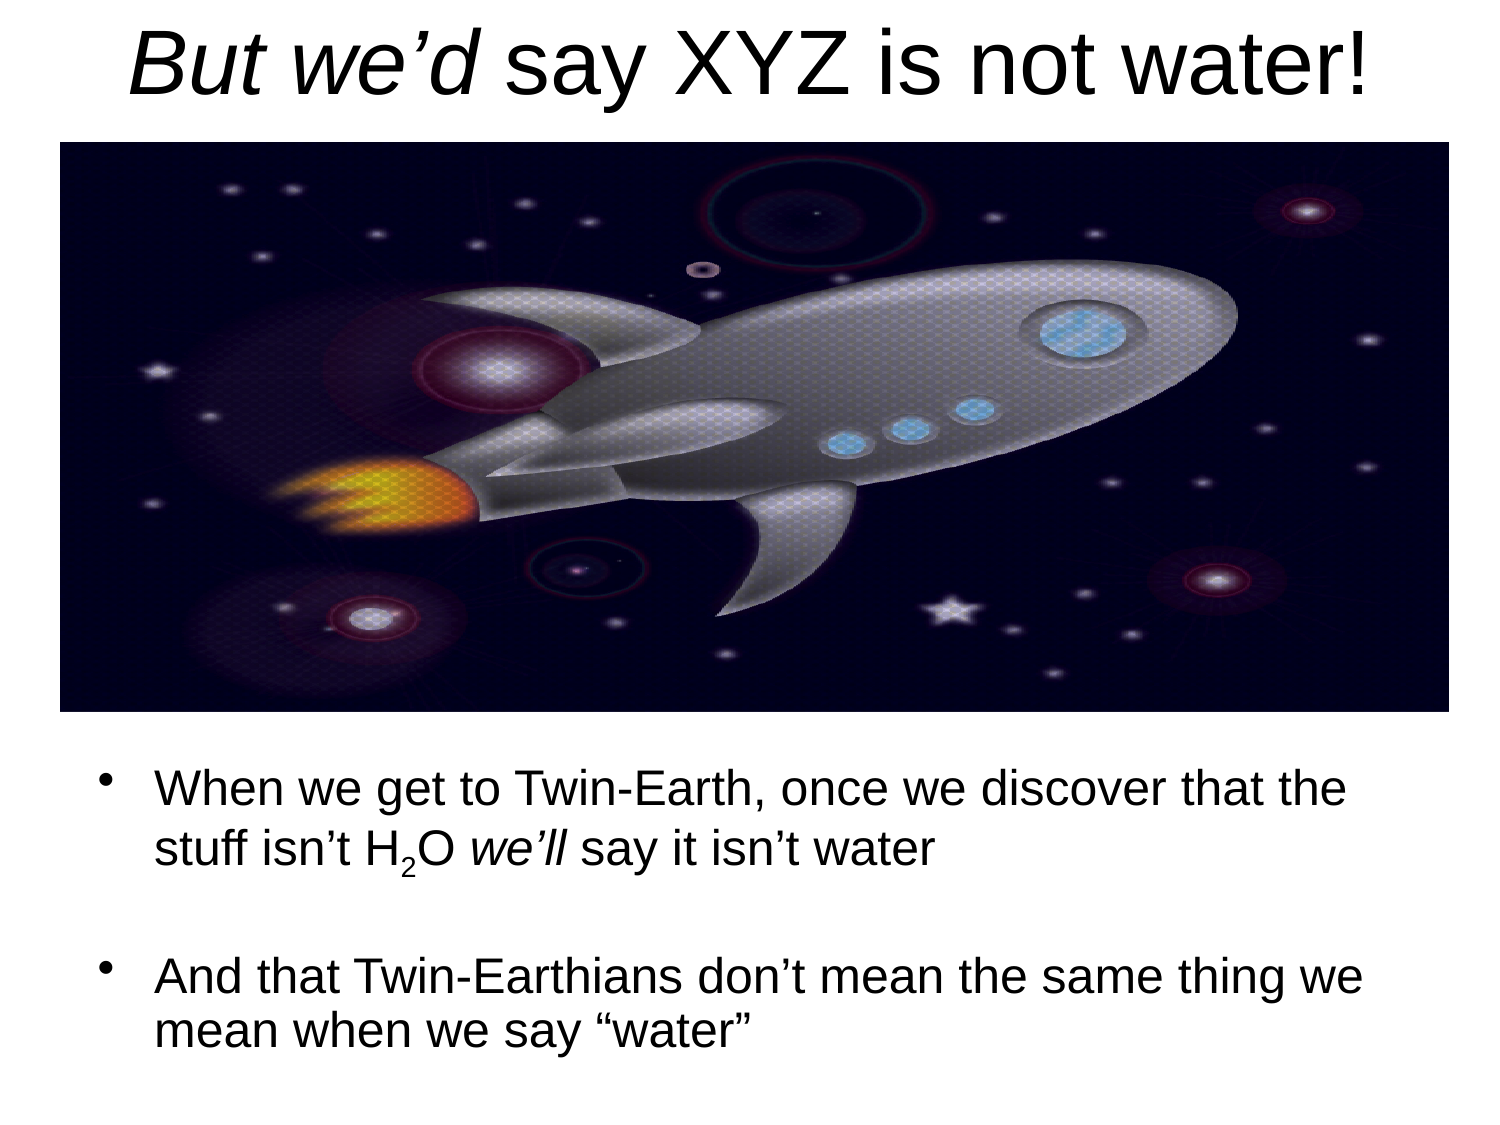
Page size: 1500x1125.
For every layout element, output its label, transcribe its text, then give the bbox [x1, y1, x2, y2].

title But we’d say XYZ is not water! [112, 1, 1388, 115]
picture [60, 141, 1449, 713]
list When we get to Twin-Earth, once we discover that the stuff isn’t H2O we’ll say it isn’t water And that Twin-Earthians don’t mean the same thing we mean when we say “water” [82, 754, 1421, 1125]
